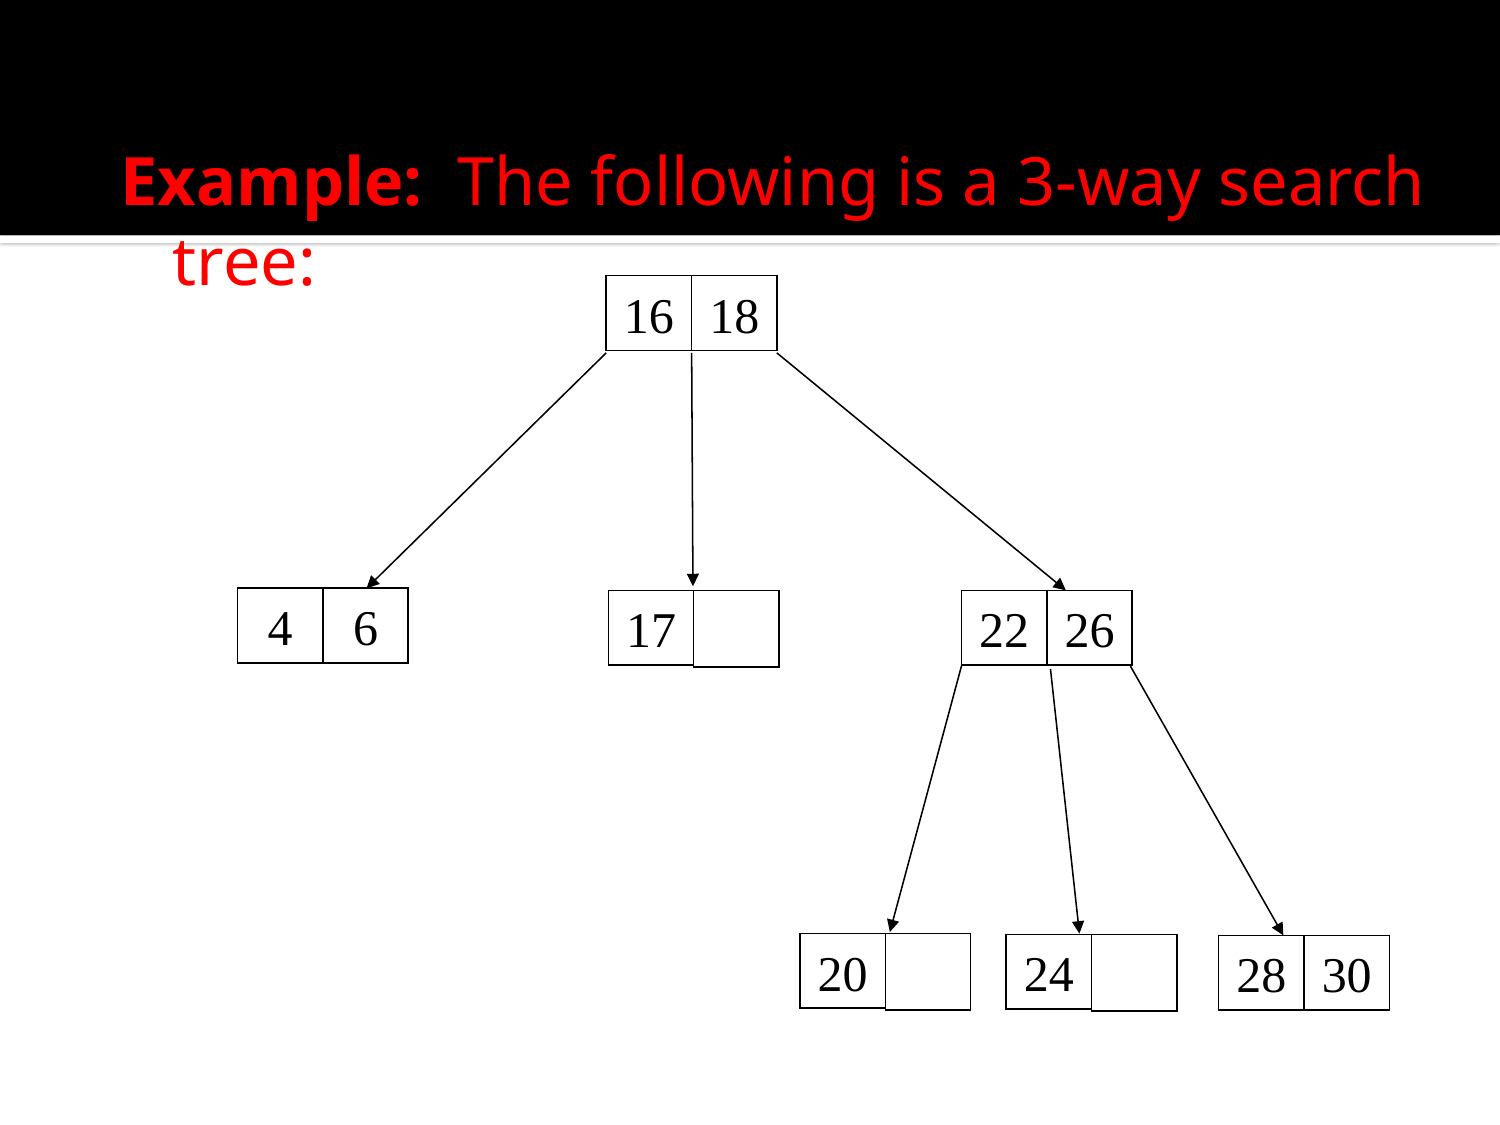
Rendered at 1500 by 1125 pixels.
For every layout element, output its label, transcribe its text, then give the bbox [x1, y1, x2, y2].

text_box 24 [1006, 934, 1091, 1010]
text_box [887, 664, 963, 933]
text_box 26 [1046, 590, 1133, 666]
text_box [1130, 666, 1284, 936]
text_box 18 [691, 275, 777, 351]
text_box 6 [322, 588, 409, 663]
text_box [686, 352, 700, 587]
text_box 20 [799, 933, 885, 1009]
text_box [1050, 668, 1085, 934]
text_box [1091, 934, 1177, 1012]
text_box [693, 590, 780, 667]
text_box 22 [961, 590, 1046, 666]
text_box 28 [1218, 935, 1304, 1011]
text_box 17 [608, 590, 693, 666]
text_box [366, 352, 607, 589]
text_box [776, 352, 1066, 591]
list Example: The following is a 3-way search tree: [91, 123, 1455, 1000]
text_box 30 [1304, 935, 1390, 1011]
text_box 16 [606, 275, 691, 351]
text_box [885, 933, 971, 1011]
text_box 4 [237, 588, 322, 663]
